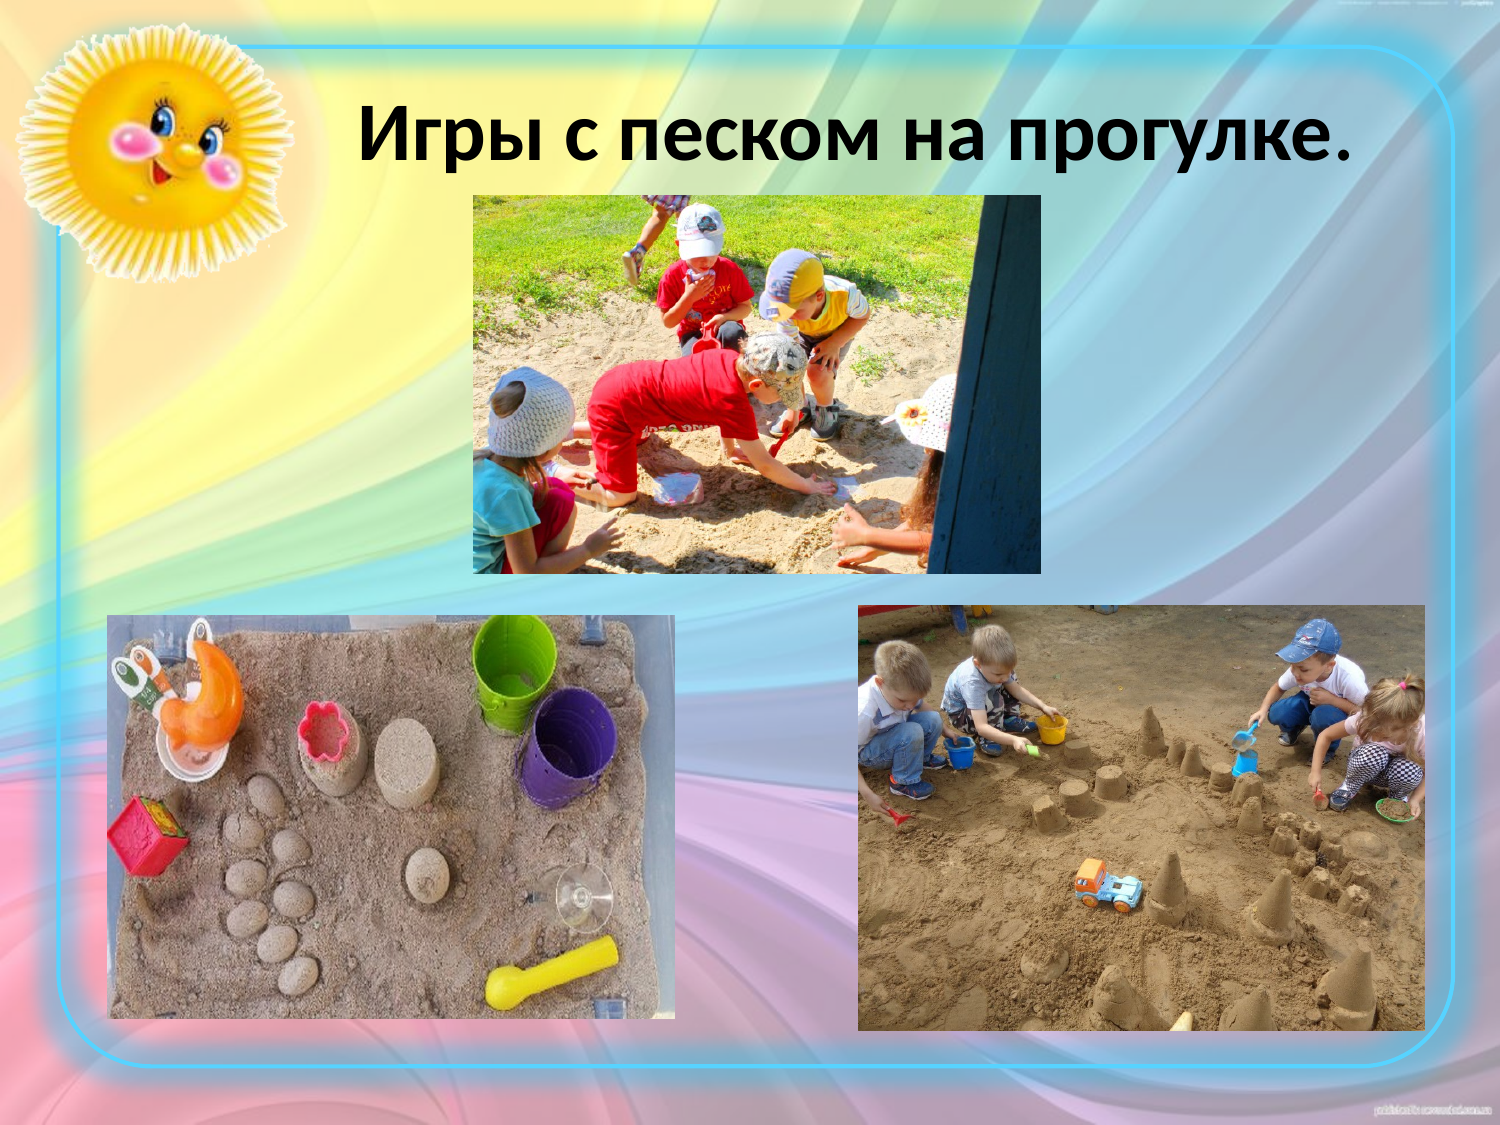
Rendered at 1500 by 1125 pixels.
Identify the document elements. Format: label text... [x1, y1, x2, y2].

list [857, 605, 1426, 1031]
title Игры с песком на прогулке. [289, 42, 1426, 315]
picture [11, 11, 340, 340]
picture [106, 615, 675, 1019]
picture [473, 195, 1042, 574]
